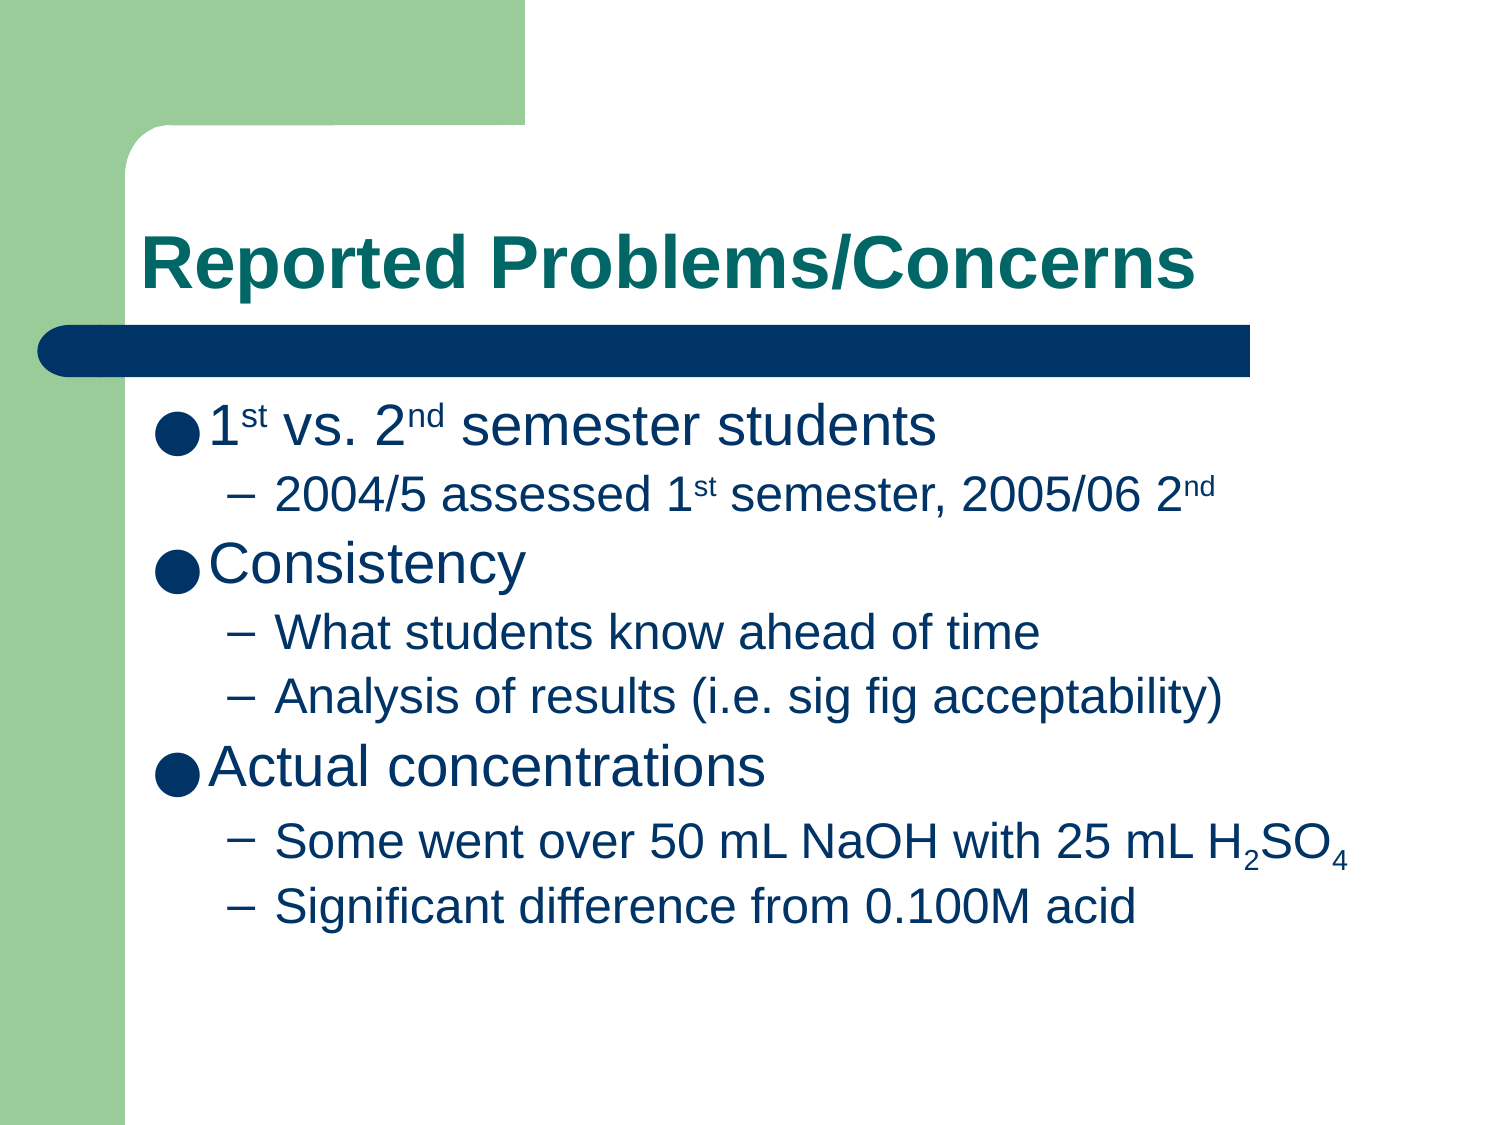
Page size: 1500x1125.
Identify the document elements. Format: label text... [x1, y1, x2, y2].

list 1st vs. 2nd semester students 2004/5 assessed 1st semester, 2005/06 2nd Consistency What students know ahead of time Analysis of results (i.e. sig fig acceptability) Actual concentrations Some went over 50 mL NaOH with 25 mL H2SO4 Significant difference from 0.100M acid [137, 387, 1400, 999]
title Reported Problems/Concerns [125, 125, 1425, 313]
